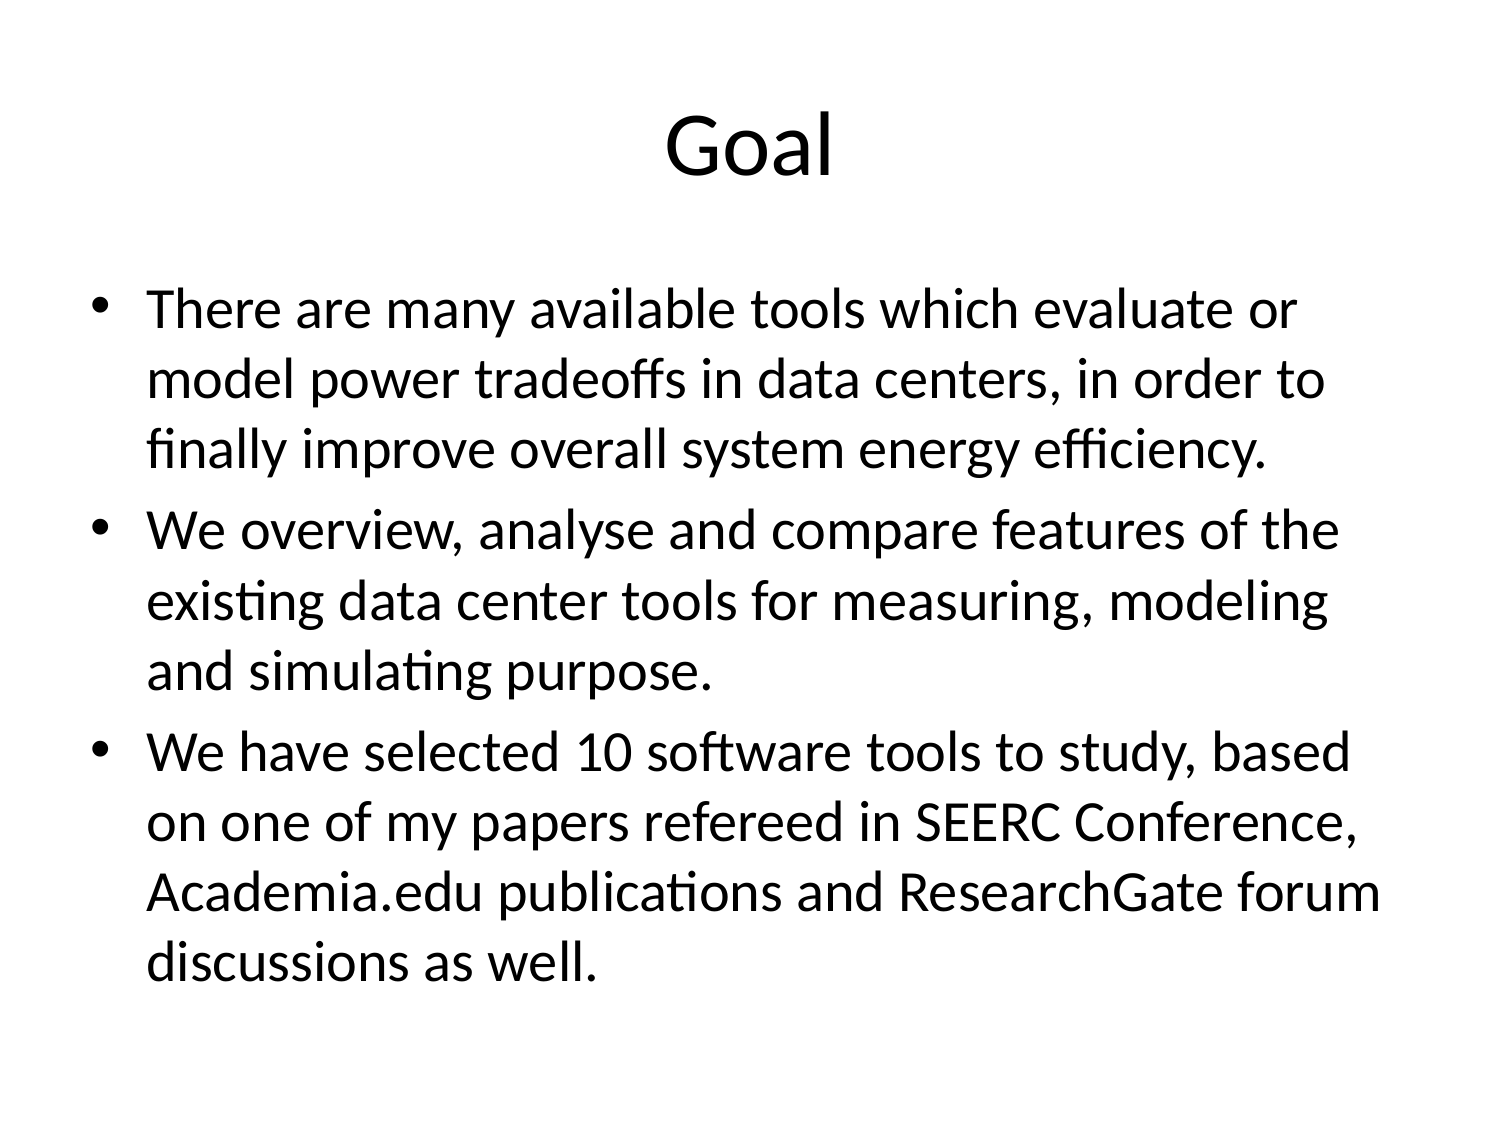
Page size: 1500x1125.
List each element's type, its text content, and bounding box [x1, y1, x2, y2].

list There are many available tools which evaluate or model power tradeoffs in data centers, in order to finally improve overall system energy efficiency. We overview, analyse and compare features of the existing data center tools for measuring, modeling and simulating purpose. We have selected 10 software tools to study, based on one of my papers refereed in SEERC Conference, Academia.edu publications and ResearchGate forum discussions as well. [75, 262, 1425, 1005]
title Goal [75, 45, 1425, 233]
